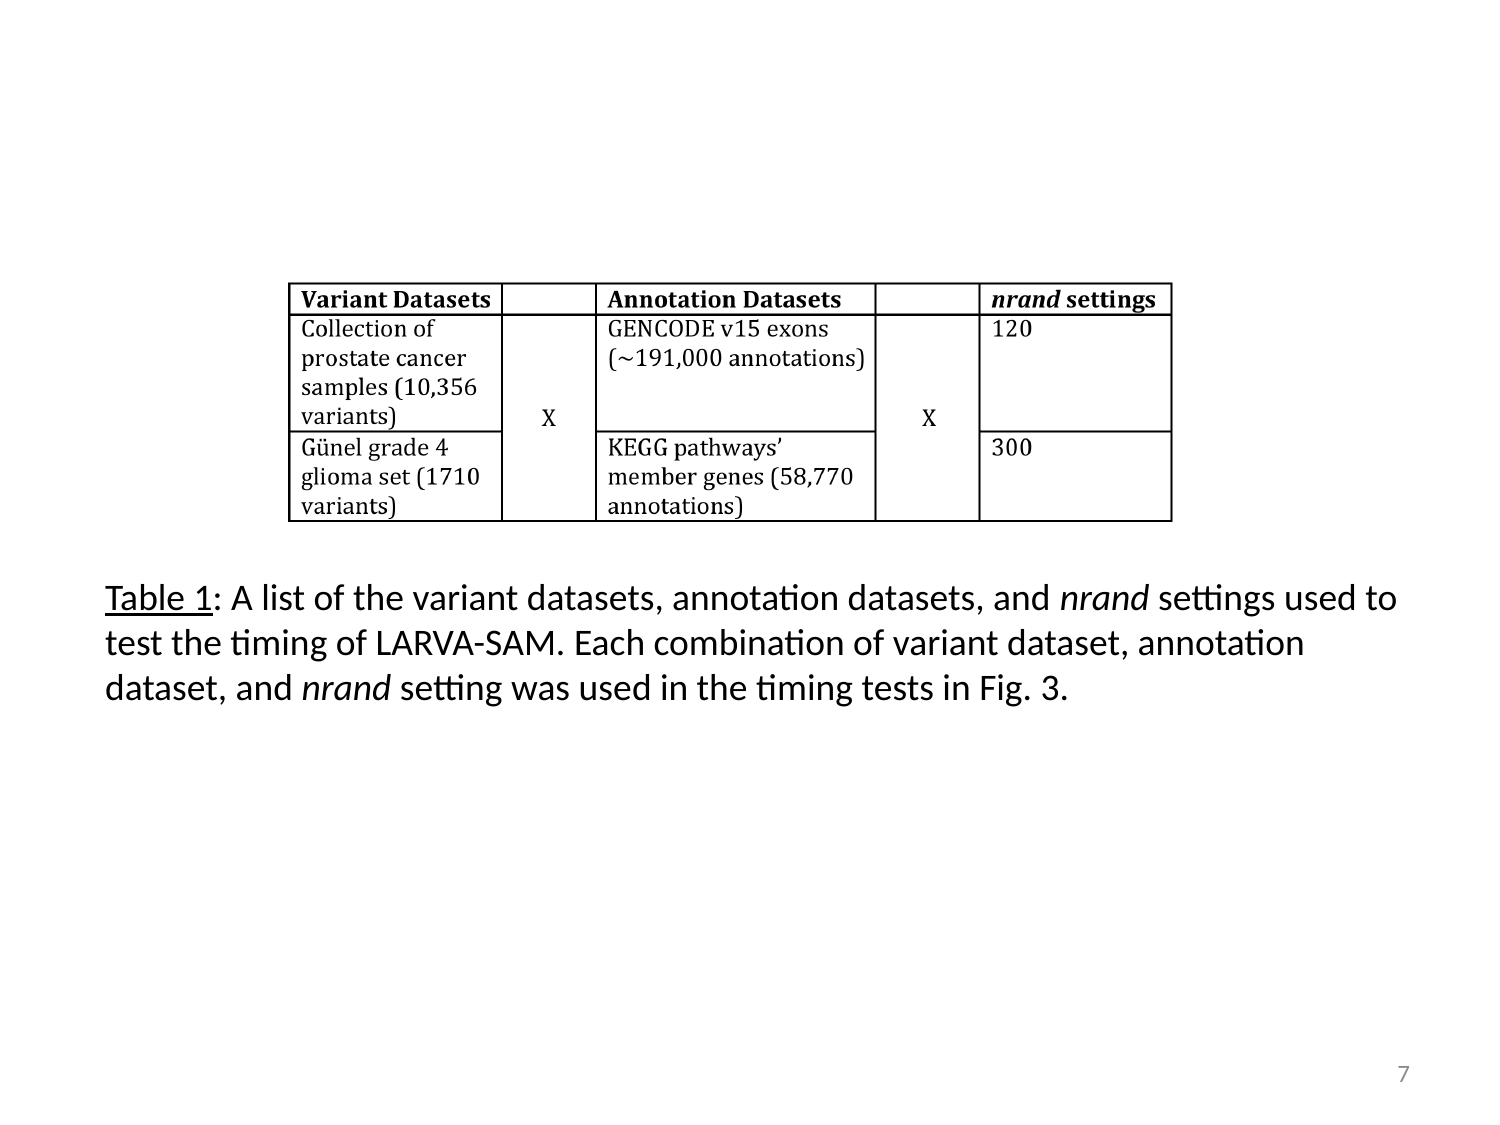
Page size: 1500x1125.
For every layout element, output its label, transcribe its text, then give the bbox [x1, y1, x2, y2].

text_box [288, 252, 1212, 552]
text_box Table 1: A list of the variant datasets, annotation datasets, and nrand settings used to test the timing of LARVA-SAM. Each combination of variant dataset, annotation dataset, and nrand setting was used in the timing tests in Fig. 3. [90, 565, 1425, 716]
slide_number 7 [1074, 1042, 1425, 1103]
